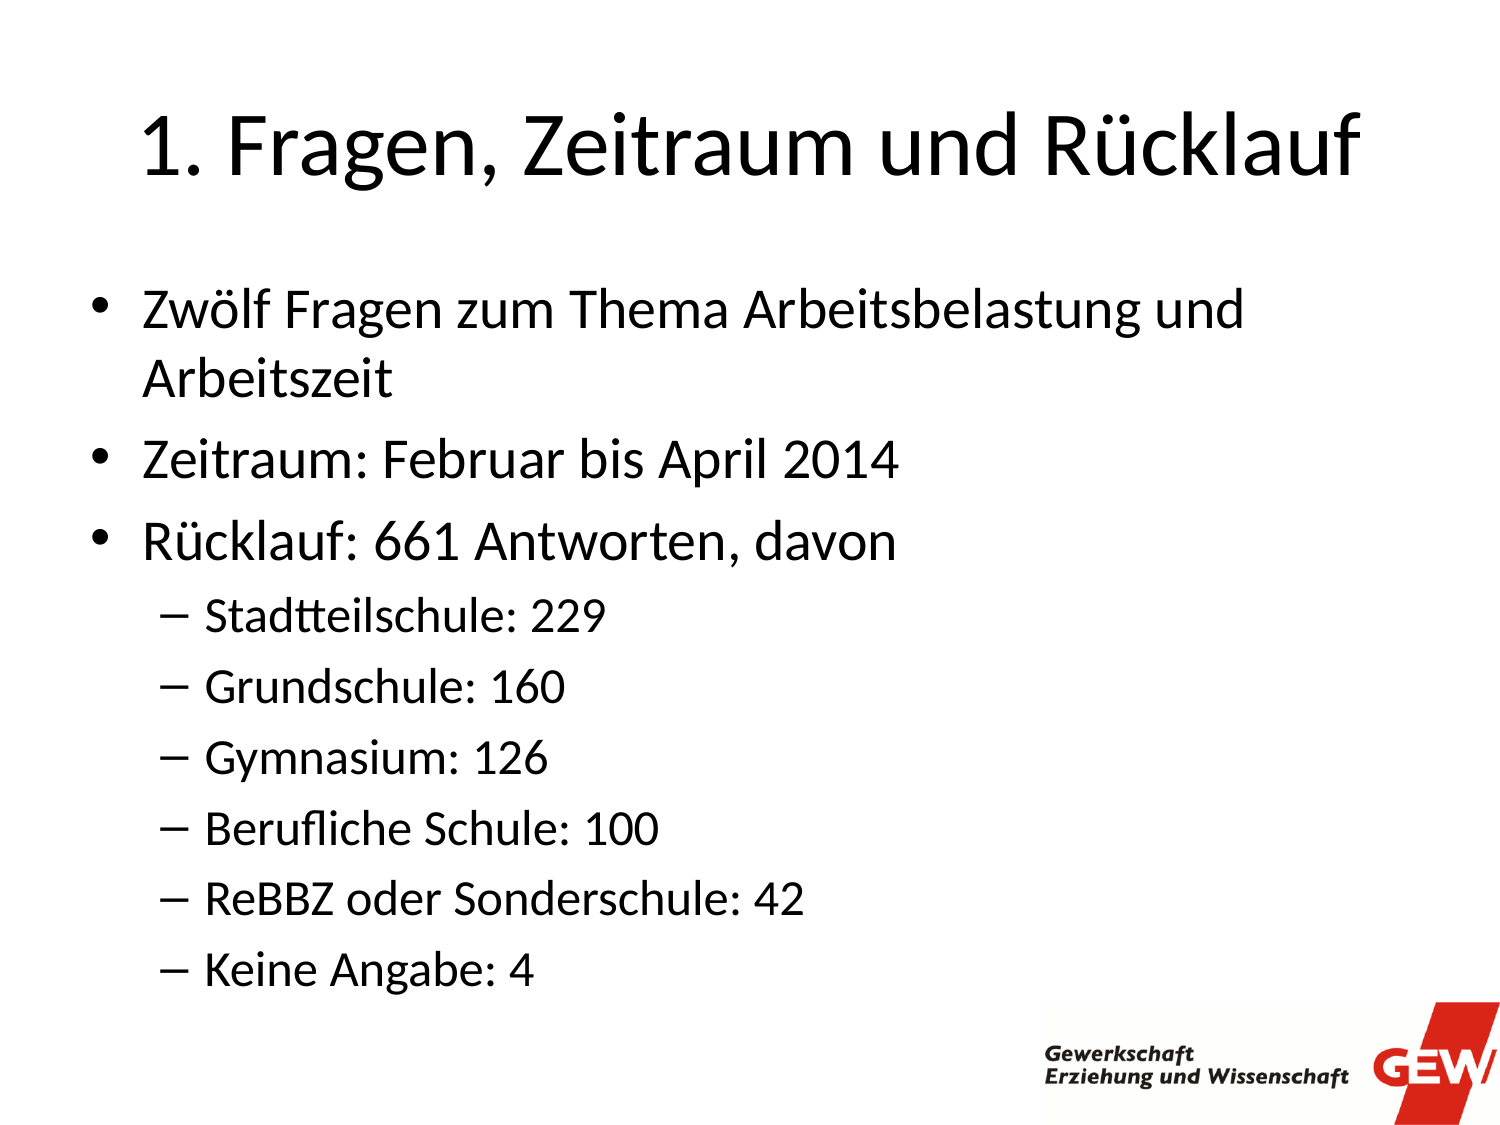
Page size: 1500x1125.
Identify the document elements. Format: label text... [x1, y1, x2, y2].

picture [1045, 1002, 1500, 1125]
list Zwölf Fragen zum Thema Arbeitsbelastung und Arbeitszeit Zeitraum: Februar bis April 2014 Rücklauf: 661 Antworten, davon Stadtteilschule: 229 Grundschule: 160 Gymnasium: 126 Berufliche Schule: 100 ReBBZ oder Sonderschule: 42 Keine Angabe: 4 [75, 262, 1425, 1005]
title 1. Fragen, Zeitraum und Rücklauf [75, 45, 1425, 233]
